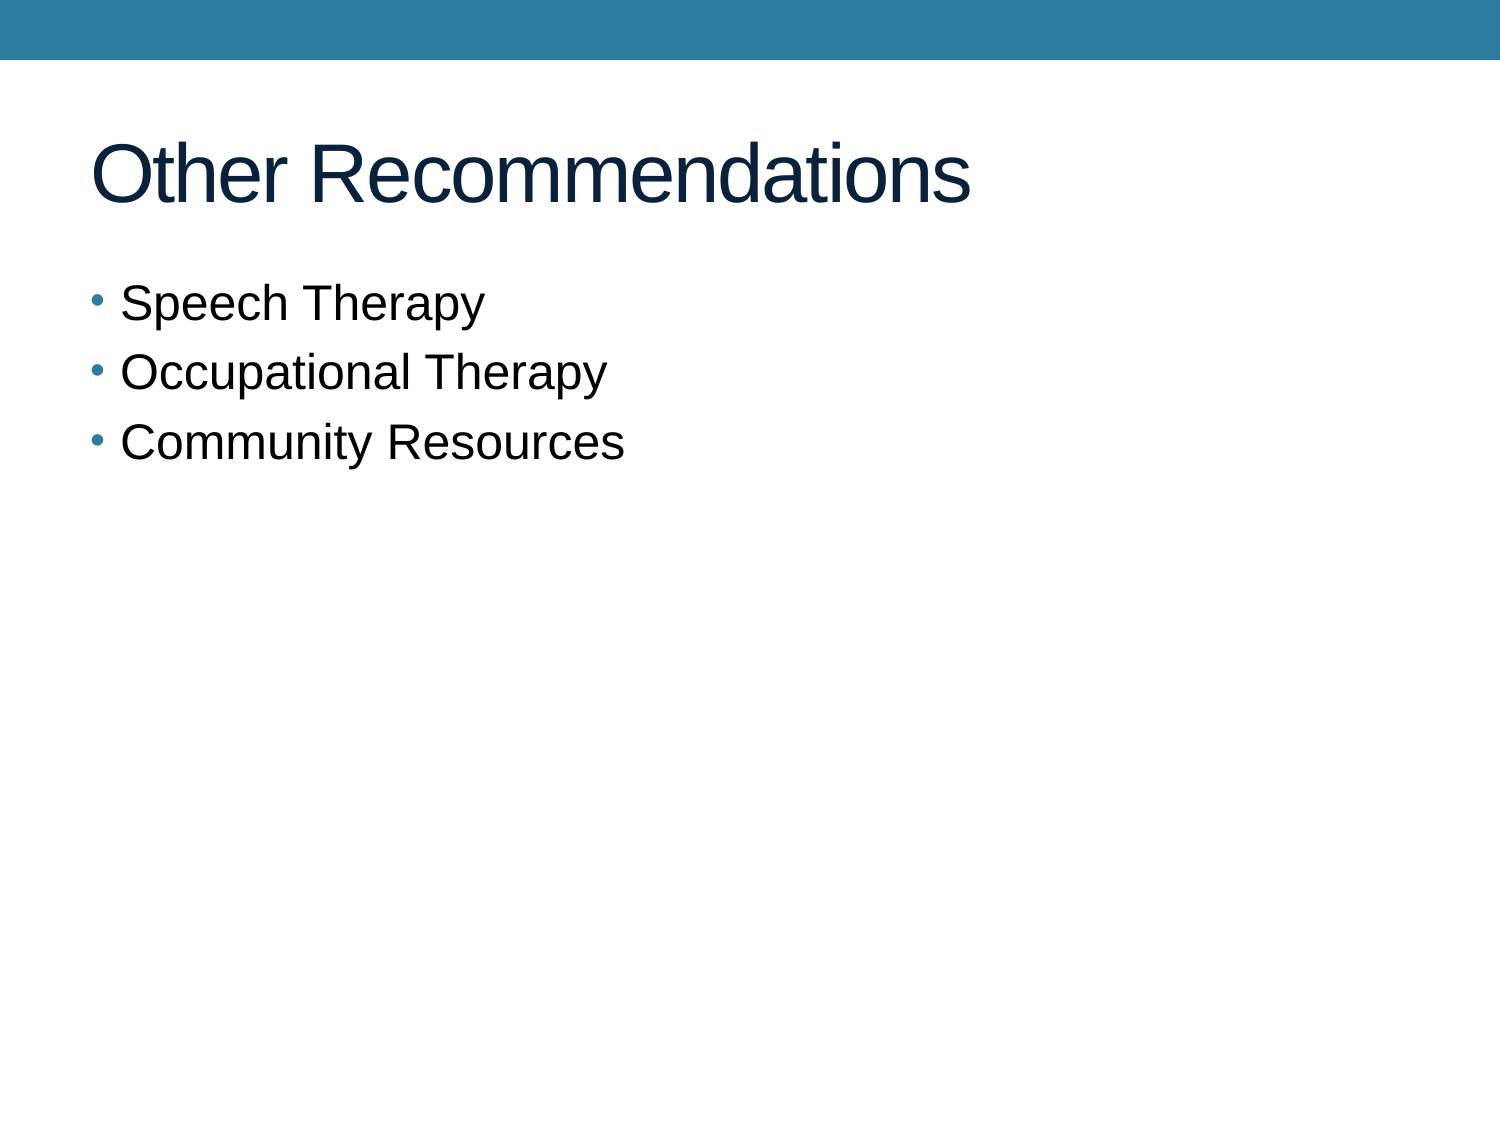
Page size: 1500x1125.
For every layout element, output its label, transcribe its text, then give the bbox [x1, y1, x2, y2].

list Speech Therapy Occupational Therapy Community Resources [75, 262, 1425, 1063]
title Other Recommendations [75, 87, 1425, 250]
